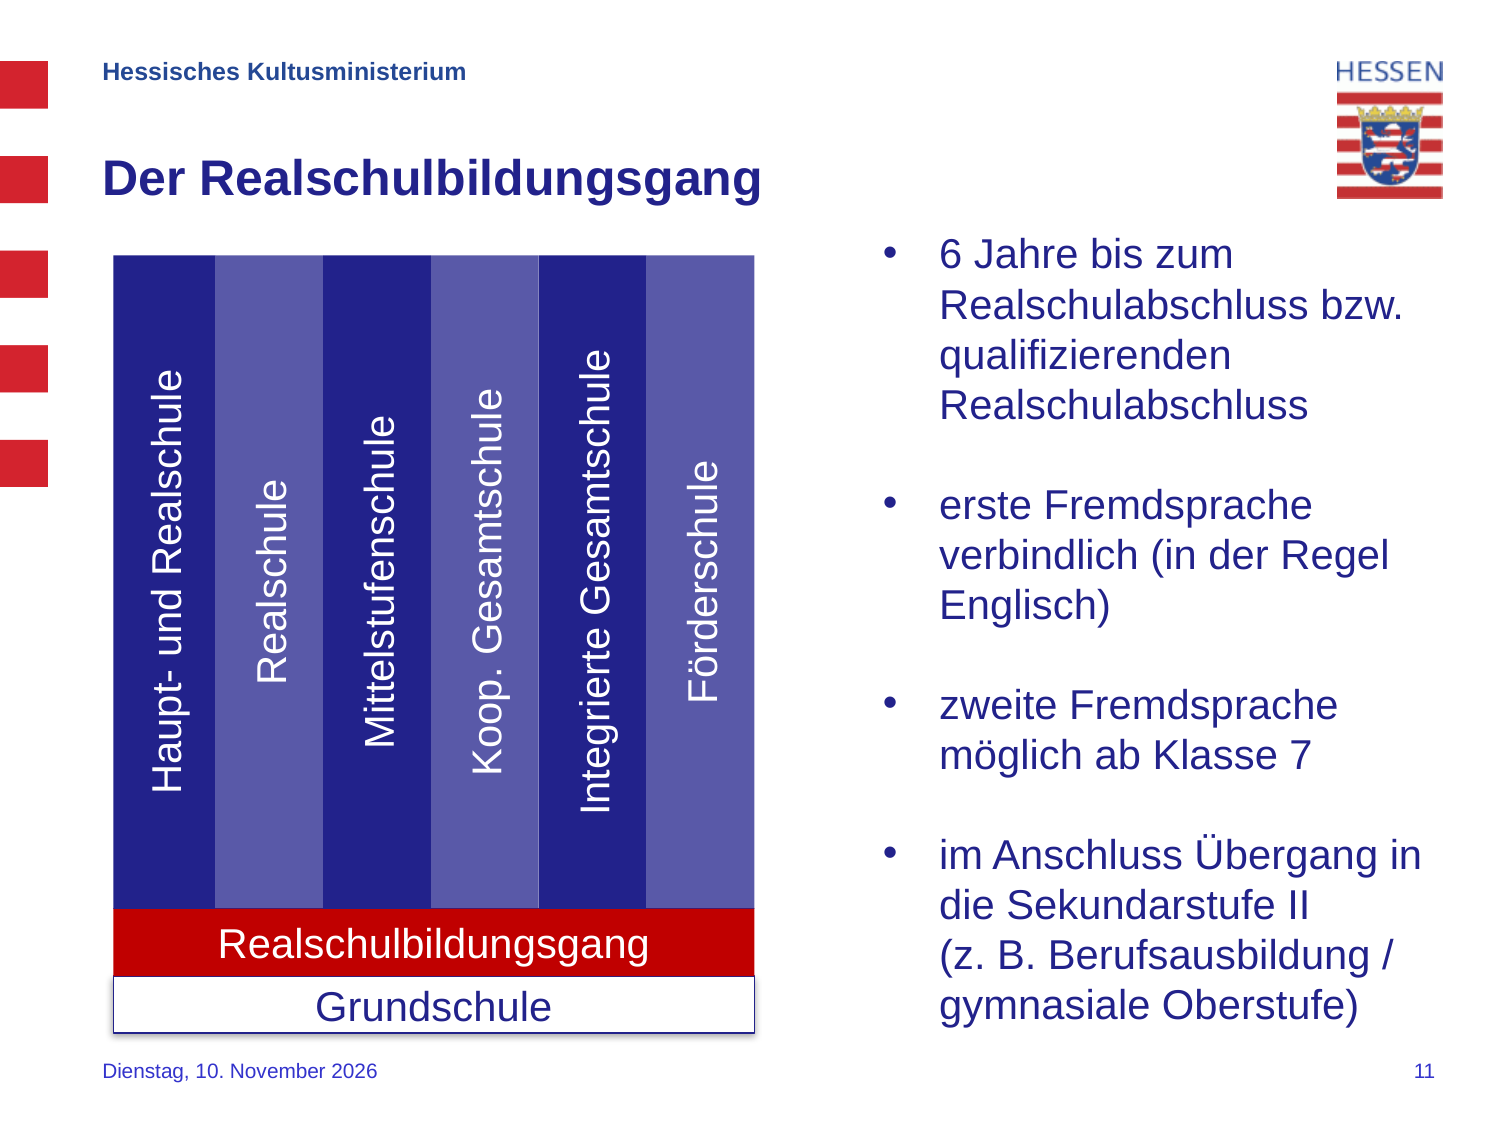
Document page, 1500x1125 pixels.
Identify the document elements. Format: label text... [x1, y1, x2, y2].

title Der Realschulbildungsgang [87, 137, 1363, 326]
slide_number Donnerstag, 19. Oktober 2023 [87, 1049, 571, 1113]
picture [0, 61, 48, 487]
text_box 6 Jahre bis zum Realschulabschluss bzw. qualifizierenden Realschulabschluss erste Fremdsprache verbindlich (in der Regel Englisch) zweite Fremdsprache möglich ab Klasse 7 im Anschluss Übergang in die Sekundarstufe II (z. B. Berufsausbildung / gymnasiale Oberstufe) [868, 219, 1447, 1036]
footer Hessisches Kultusministerium [86, 47, 563, 124]
picture [1337, 61, 1443, 199]
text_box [113, 255, 755, 1034]
